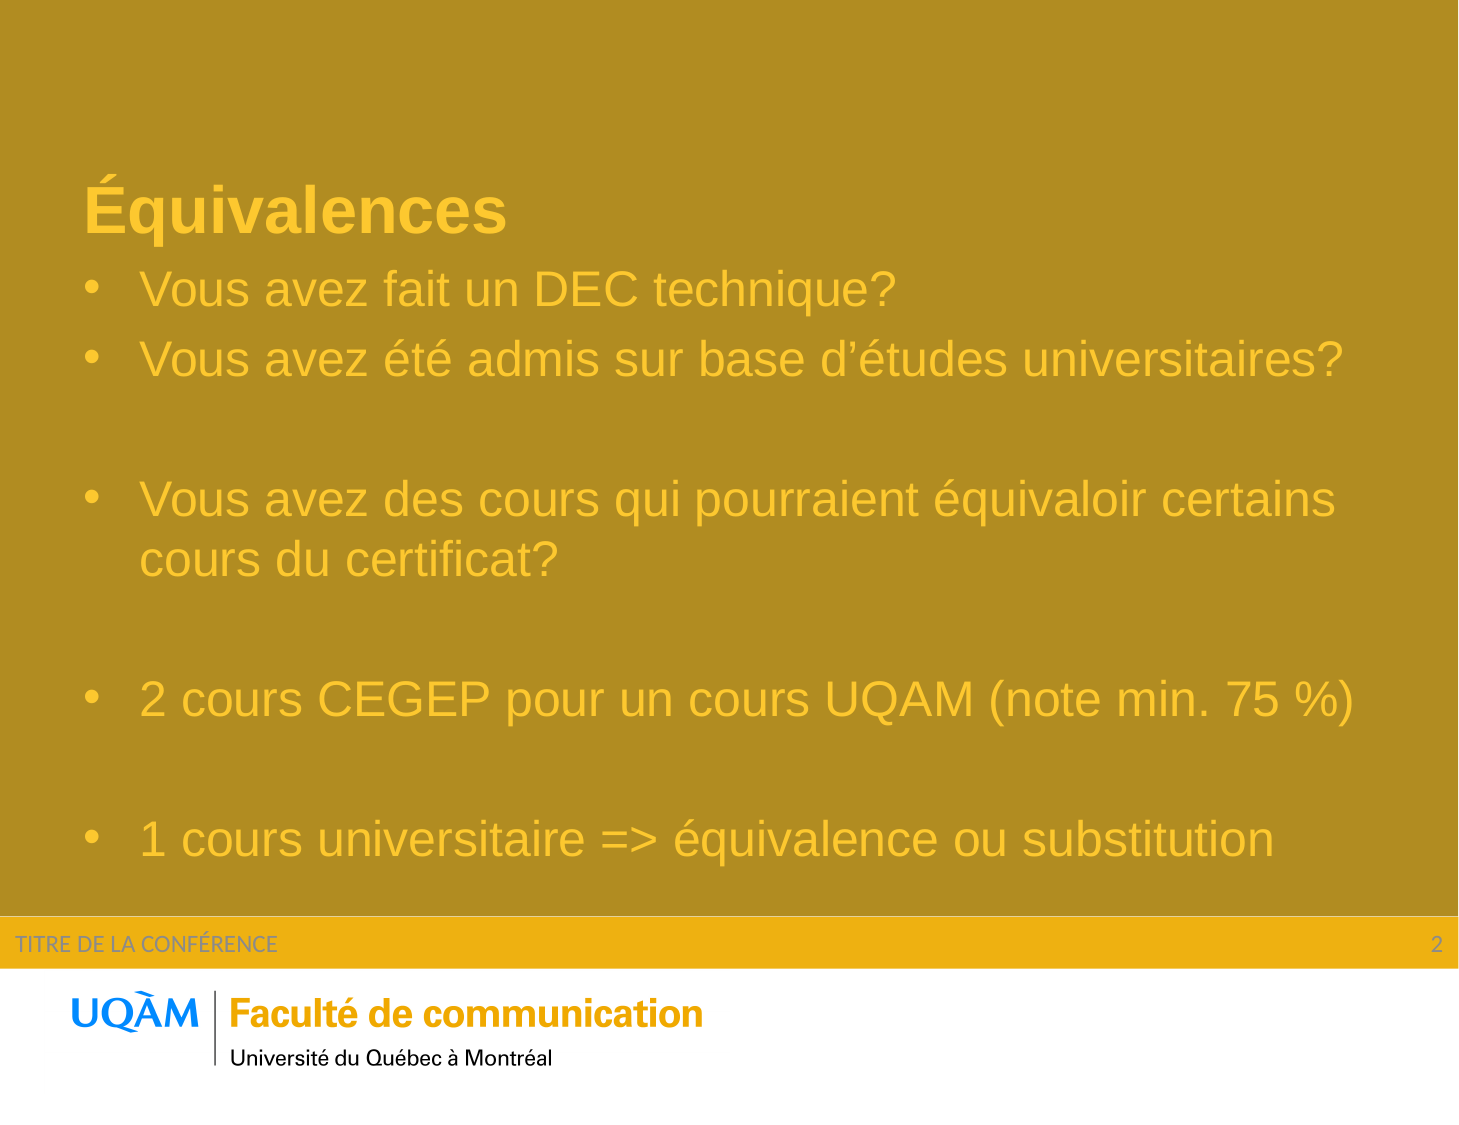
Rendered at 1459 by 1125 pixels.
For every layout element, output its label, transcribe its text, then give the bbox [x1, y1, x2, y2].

footer TITRE DE LA CONFÉRENCE [0, 917, 1273, 969]
slide_number 2 [1281, 917, 1459, 969]
list Équivalences Vous avez fait un DEC technique? Vous avez été admis sur base d’études universitaires? Vous avez des cours qui pourraient équivaloir certains cours du certificat? 2 cours CEGEP pour un cours UQAM (note min. 75 %) 1 cours universitaire => équivalence ou substitution [0, 0, 1459, 917]
picture [44, 970, 730, 1094]
